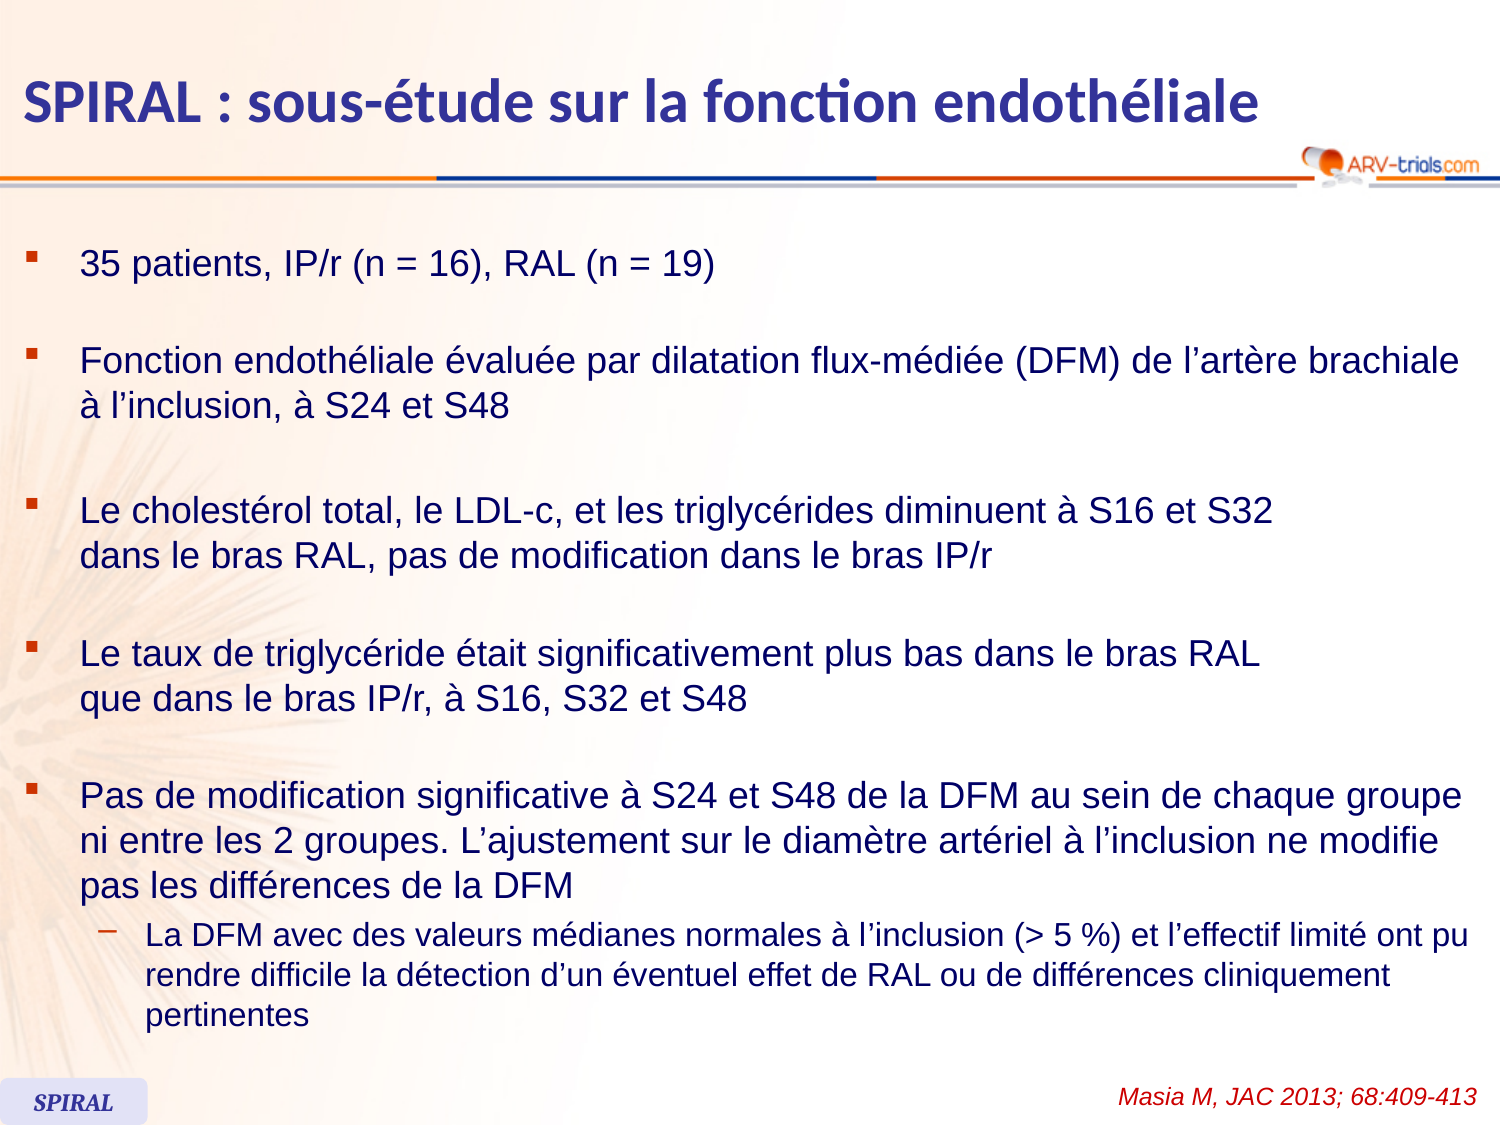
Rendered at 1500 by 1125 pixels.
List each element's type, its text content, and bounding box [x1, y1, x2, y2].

text_box Masia M, JAC 2013; 68:409-413 [967, 1073, 1493, 1118]
text_box SPIRAL [0, 1077, 148, 1125]
title SPIRAL : sous-étude sur la fonction endothéliale [8, 6, 1353, 190]
picture [0, 0, 1500, 1125]
list 35 patients, IP/r (n = 16), RAL (n = 19) Fonction endothéliale évaluée par dilatation flux-médiée (DFM) de l’artère brachiale à l’inclusion, à S24 et S48 Le cholestérol total, le LDL-c, et les triglycérides diminuent à S16 et S32 dans le bras RAL, pas de modification dans le bras IP/r Le taux de triglycéride était significativement plus bas dans le bras RAL que dans le bras IP/r, à S16, S32 et S48 Pas de modification significative à S24 et S48 de la DFM au sein de chaque groupe ni entre les 2 groupes. L’ajustement sur le diamètre artériel à l’inclusion ne modifie pas les différences de la DFM La DFM avec des valeurs médianes normales à l’inclusion (> 5 %) et l’effectif limité ont pu rendre difficile la détection d’un éventuel effet de RAL ou de différences cliniquement pertinentes [8, 230, 1489, 1051]
